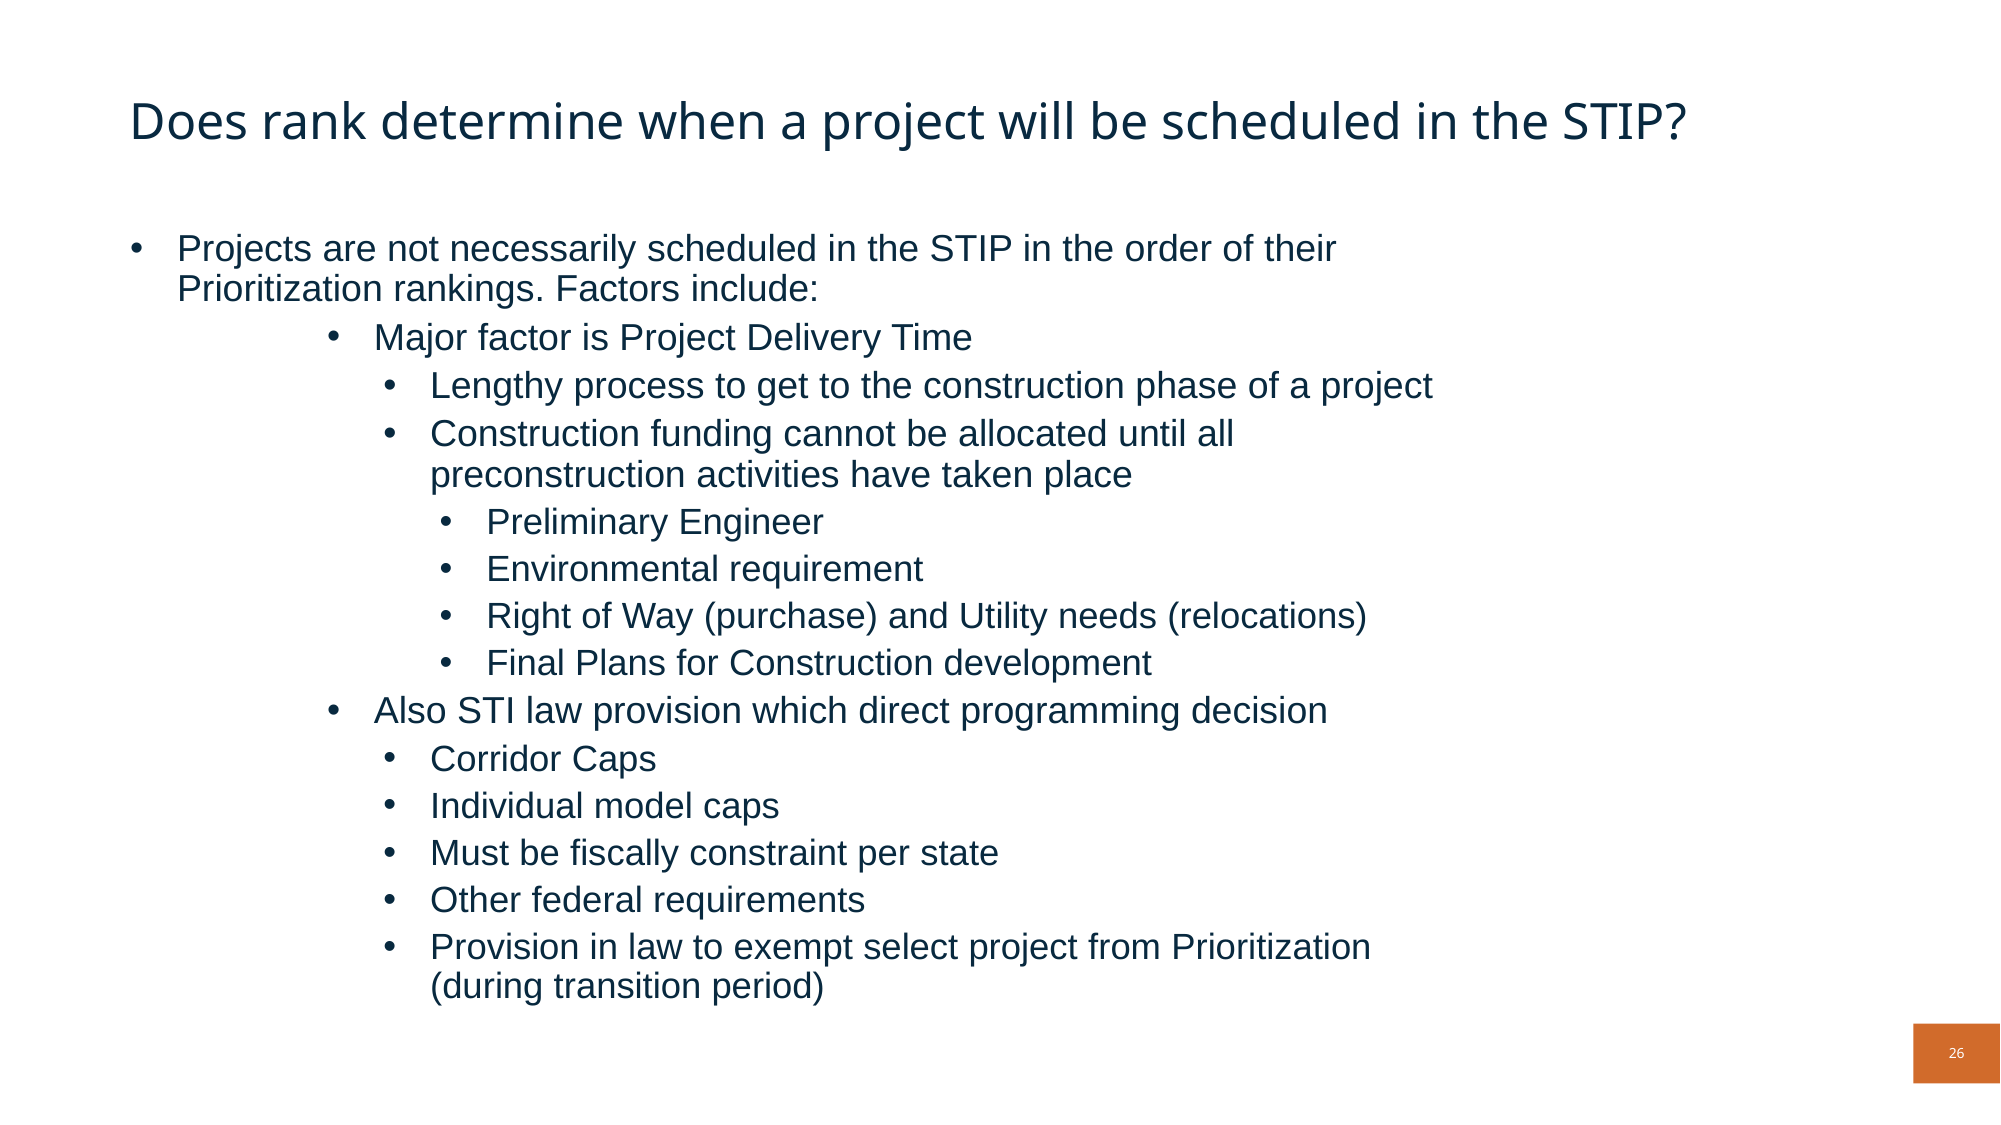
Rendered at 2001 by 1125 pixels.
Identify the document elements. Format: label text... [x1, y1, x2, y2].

slide_number 26 [1913, 1023, 2000, 1084]
text_box Does rank determine when a project will be scheduled in the STIP? [115, 48, 1913, 199]
list Projects are not necessarily scheduled in the STIP in the order of their Prioritization rankings. Factors include: Major factor is Project Delivery Time Lengthy process to get to the construction phase of a project Construction funding cannot be allocated until all preconstruction activities have taken place Preliminary Engineer Environmental requirement Right of Way (purchase) and Utility needs (relocations) Final Plans for Construction development Also STI law provision which direct programming decision Corridor Caps Individual model caps Must be fiscally constraint per state Other federal requirements Provision in law to exempt select project from Prioritization (during transition period) [115, 166, 1466, 1042]
